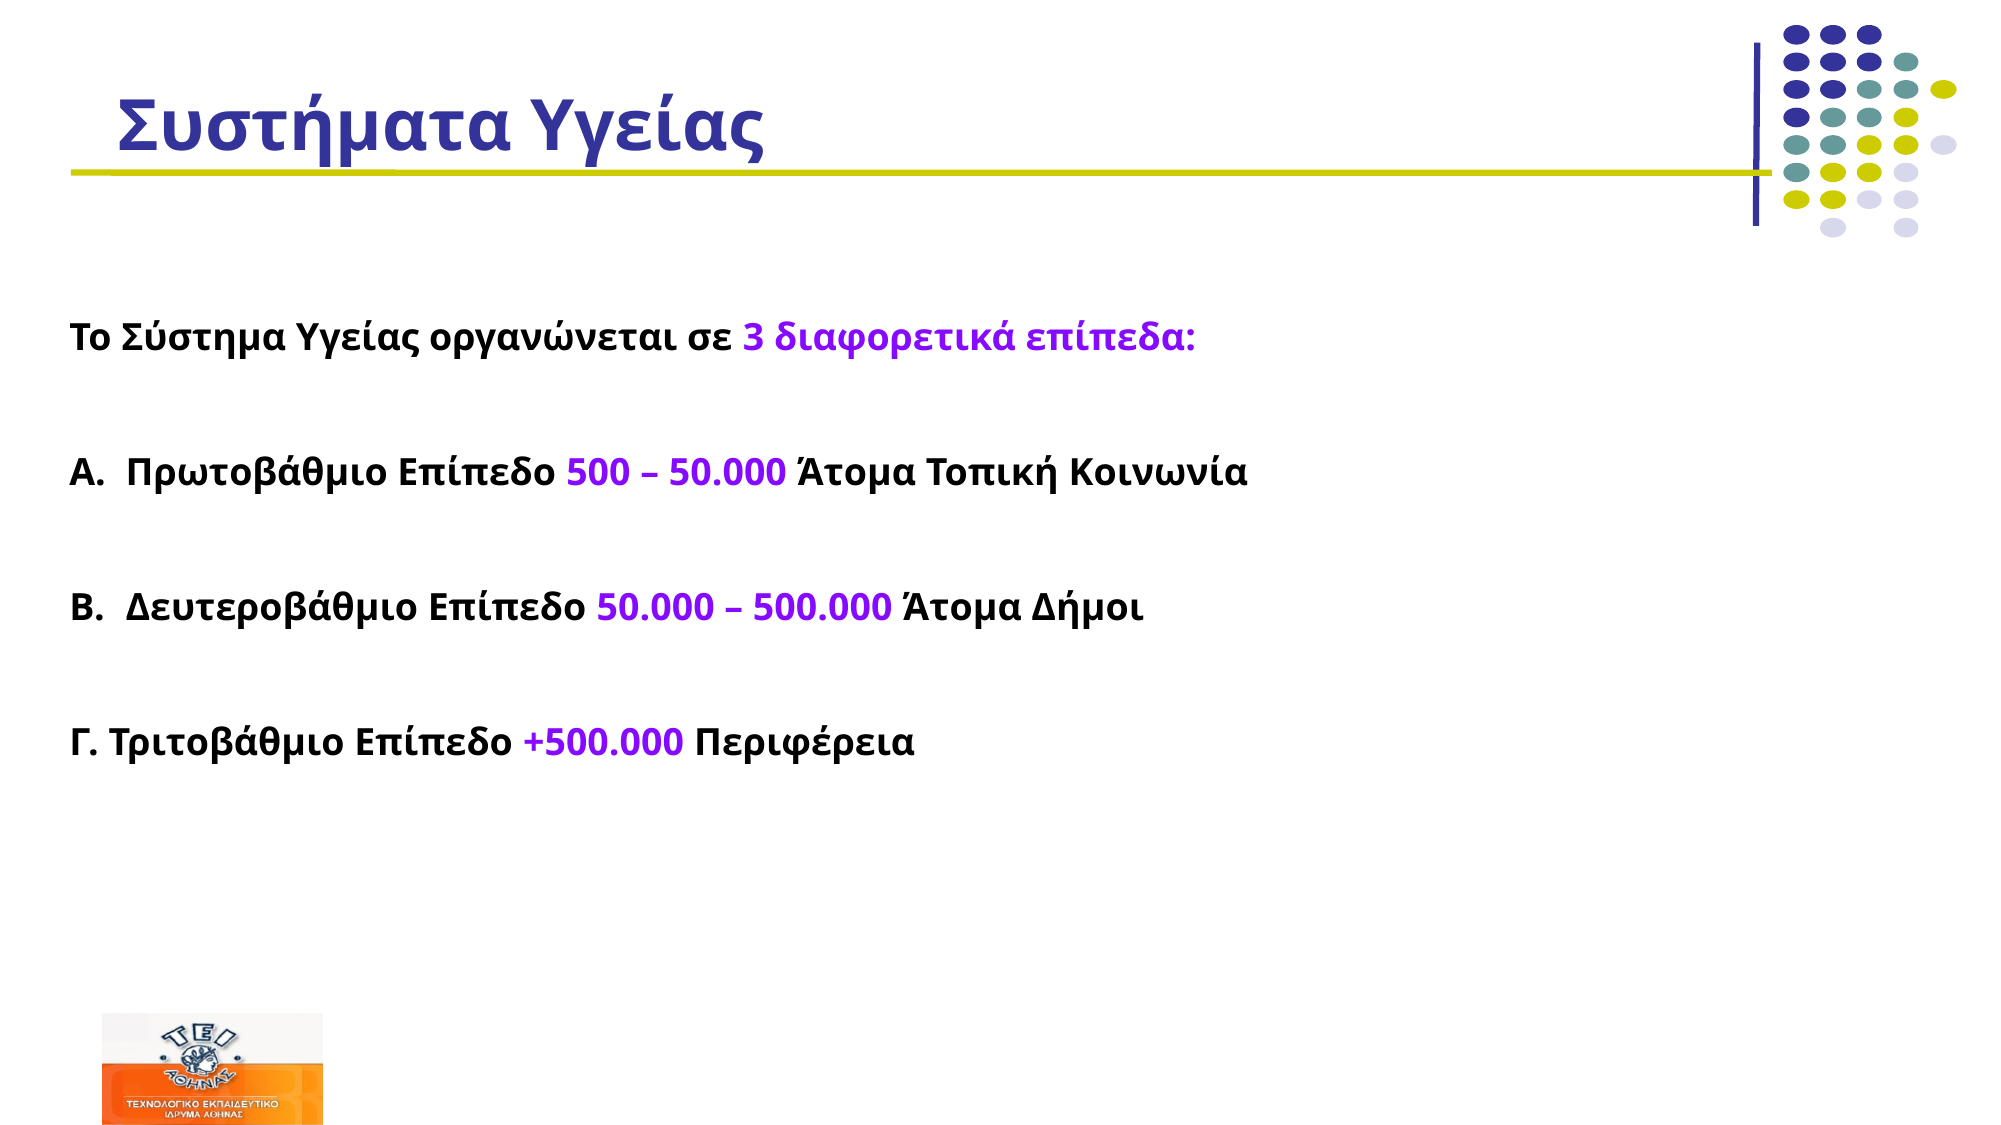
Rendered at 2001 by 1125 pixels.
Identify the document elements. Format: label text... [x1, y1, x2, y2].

title Συστήματα Υγείας [102, 30, 1753, 173]
text_box Το Σύστημα Υγείας οργανώνεται σε 3 διαφορετικά επίπεδα: Πρωτοβάθμιο Επίπεδο 500 – 50.000 Άτομα Τοπική Κοινωνία Δευτεροβάθμιο Επίπεδο 50.000 – 500.000 Άτομα Δήμοι Γ. Τριτοβάθμιο Επίπεδο +500.000 Περιφέρεια [54, 305, 1915, 771]
picture [102, 1013, 323, 1125]
